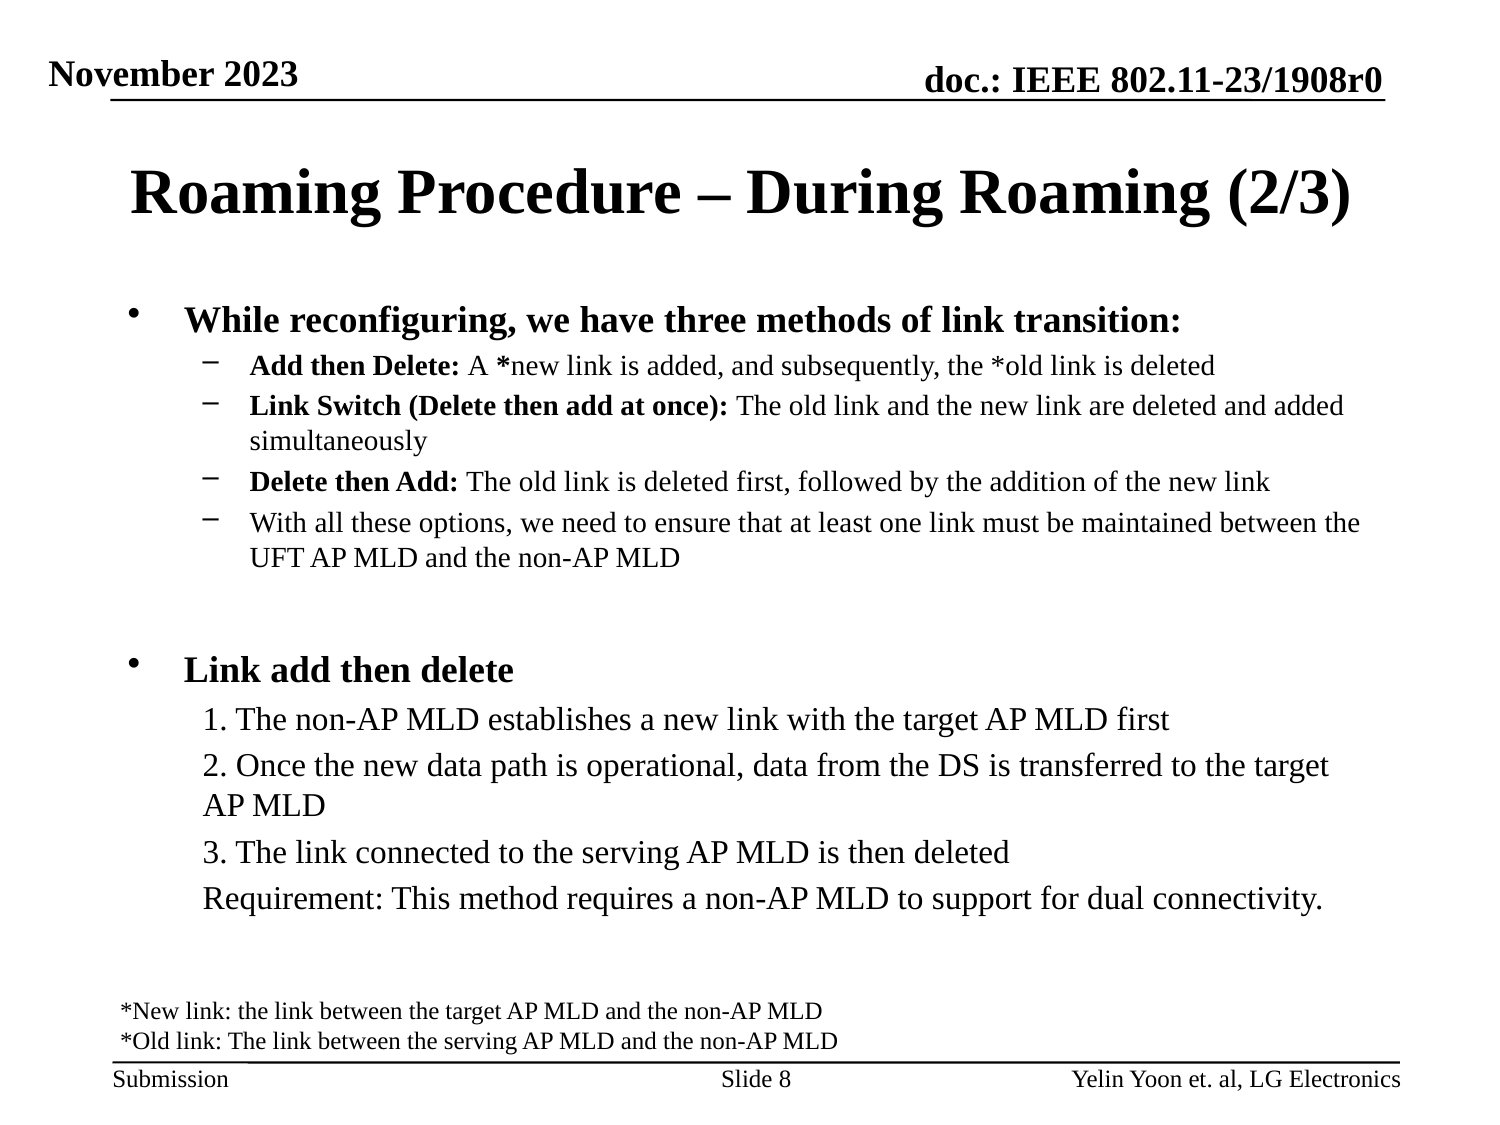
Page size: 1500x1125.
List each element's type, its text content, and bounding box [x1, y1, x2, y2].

footer Yelin Yoon et. al, LG Electronics [1066, 1061, 1402, 1093]
slide_number Slide 8 [712, 1062, 800, 1093]
list While reconfiguring, we have three methods of link transition: Add then Delete: A *new link is added, and subsequently, the *old link is deleted Link Switch (Delete then add at once): The old link and the new link are deleted and added simultaneously Delete then Add: The old link is deleted first, followed by the addition of the new link With all these options, we need to ensure that at least one link must be maintained between the UFT AP MLD and the non-AP MLD Link add then delete 1. The non-AP MLD establishes a new link with the target AP MLD first 2. Once the new data path is operational, data from the DS is transferred to the target AP MLD 3. The link connected to the serving AP MLD is then deleted Requirement: This method requires a non-AP MLD to support for dual connectivity. [112, 287, 1388, 1000]
title Roaming Procedure – During Roaming (2/3) [112, 112, 1388, 263]
text_box *New link: the link between the target AP MLD and the non-AP MLD *Old link: The link between the serving AP MLD and the non-AP MLD [105, 987, 1281, 1062]
